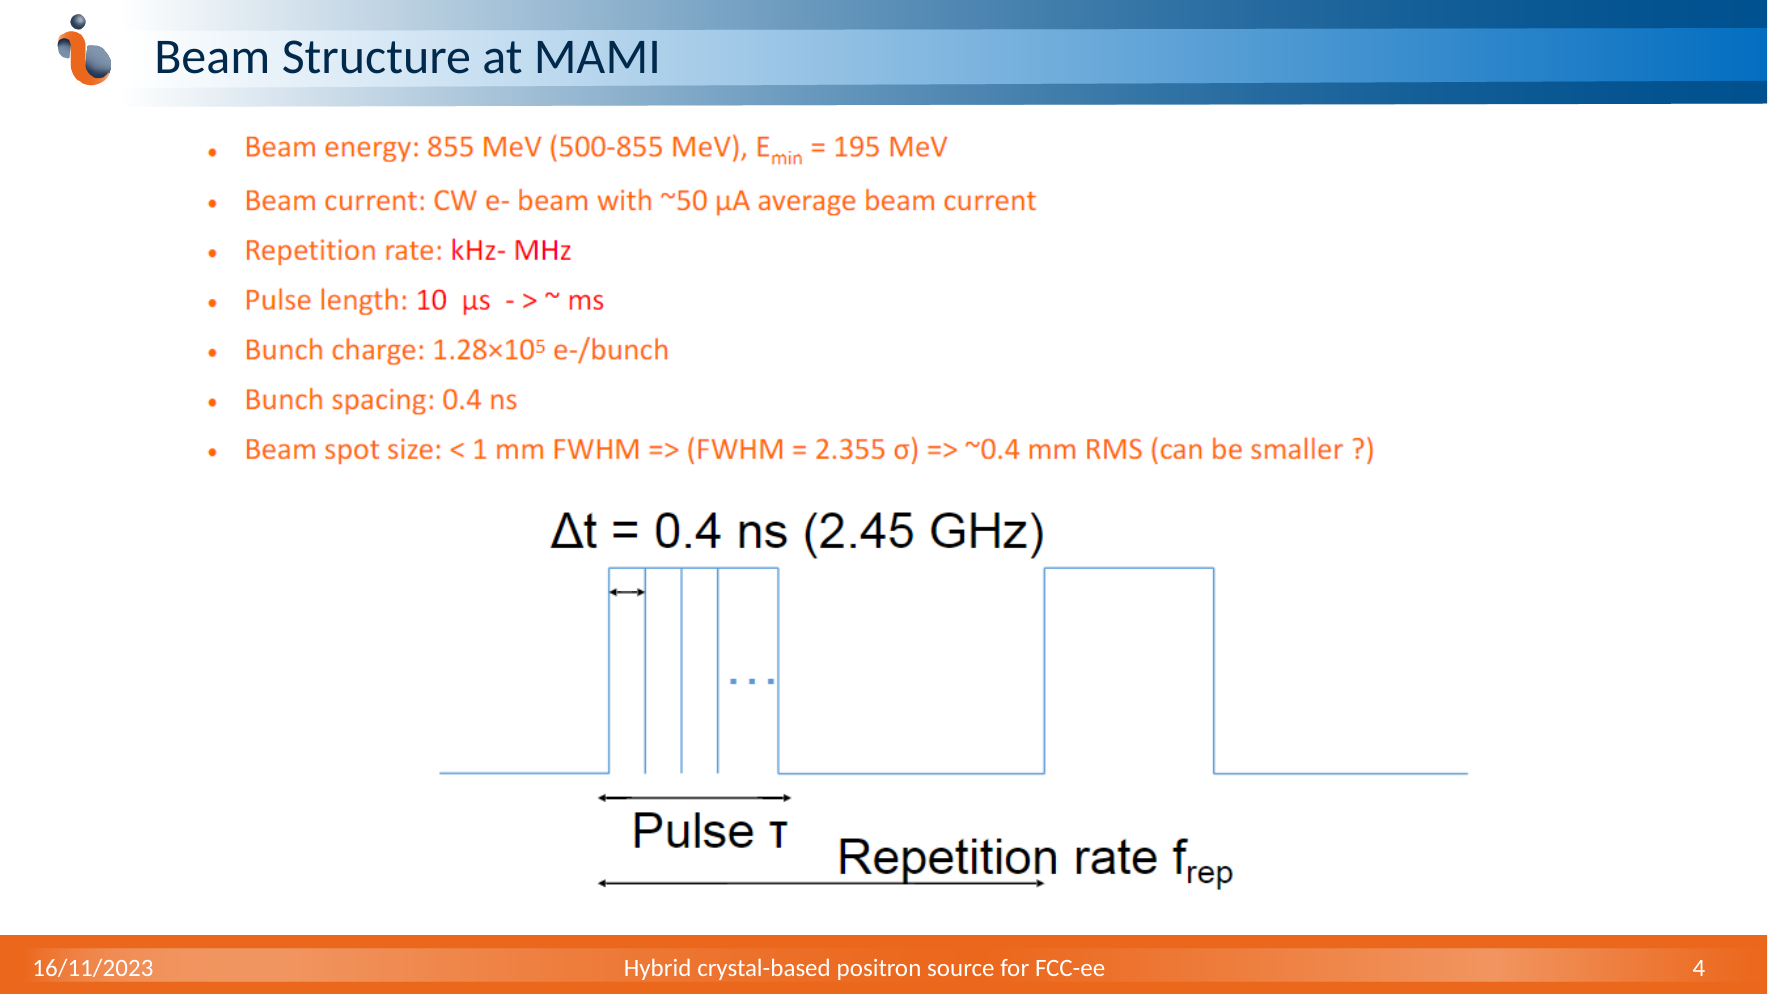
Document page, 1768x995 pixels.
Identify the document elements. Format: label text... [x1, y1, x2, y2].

slide_number 4 [1323, 940, 1721, 994]
footer Hybrid crystal-based positron source for FCC-ee [466, 940, 1270, 994]
title Beam Structure at MAMI [139, 21, 1073, 93]
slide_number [17, 940, 414, 994]
picture [0, 0, 1768, 994]
